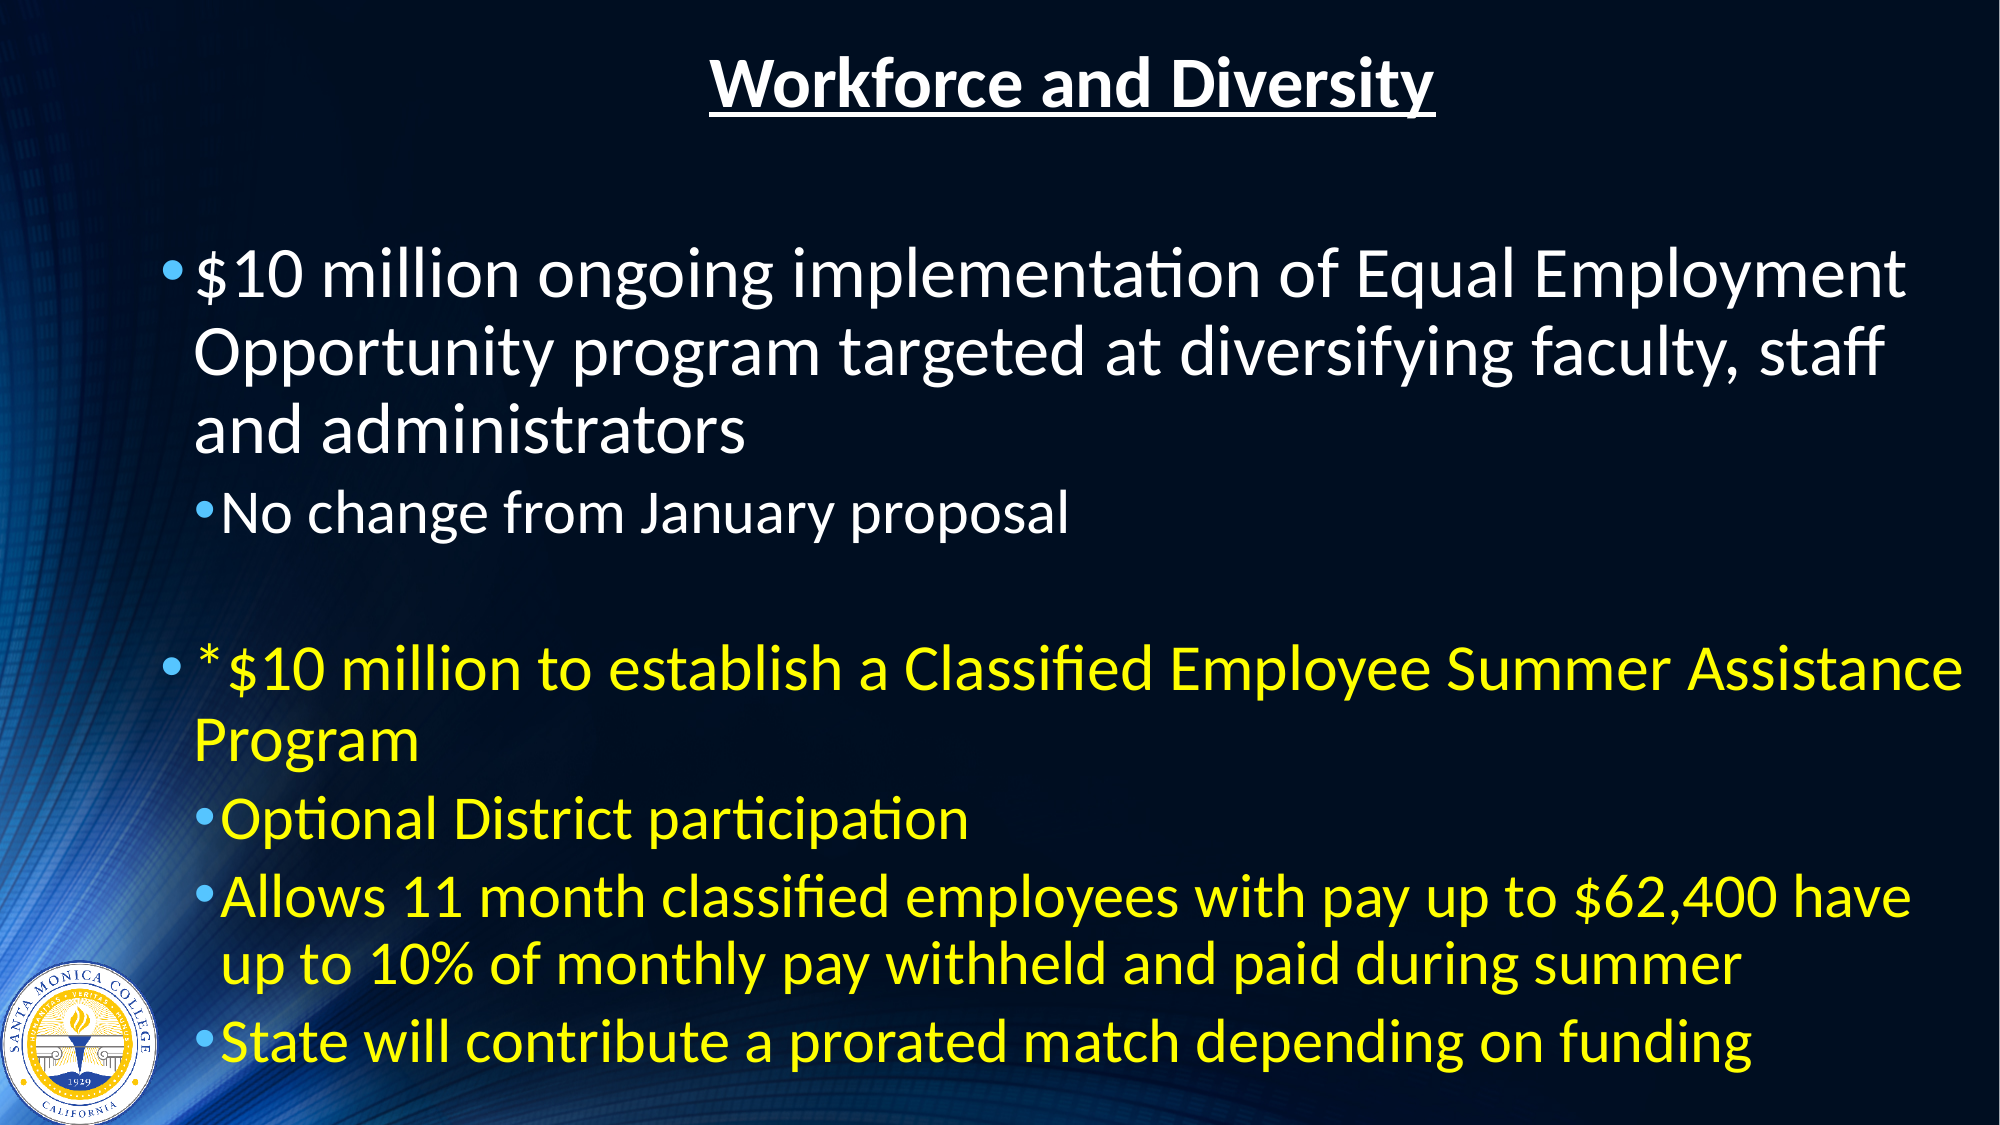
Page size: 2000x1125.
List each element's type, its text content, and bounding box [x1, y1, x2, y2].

list Workforce and Diversity $10 million ongoing implementation of Equal Employment Opportunity program targeted at diversifying faculty, staff and administrators No change from January proposal *$10 million to establish a Classified Employee Summer Assistance Program Optional District participation Allows 11 month classified employees with pay up to $62,400 have up to 10% of monthly pay withheld and paid during summer State will contribute a prorated match depending on funding [74, 37, 2000, 1104]
picture [0, 0, 2000, 1125]
